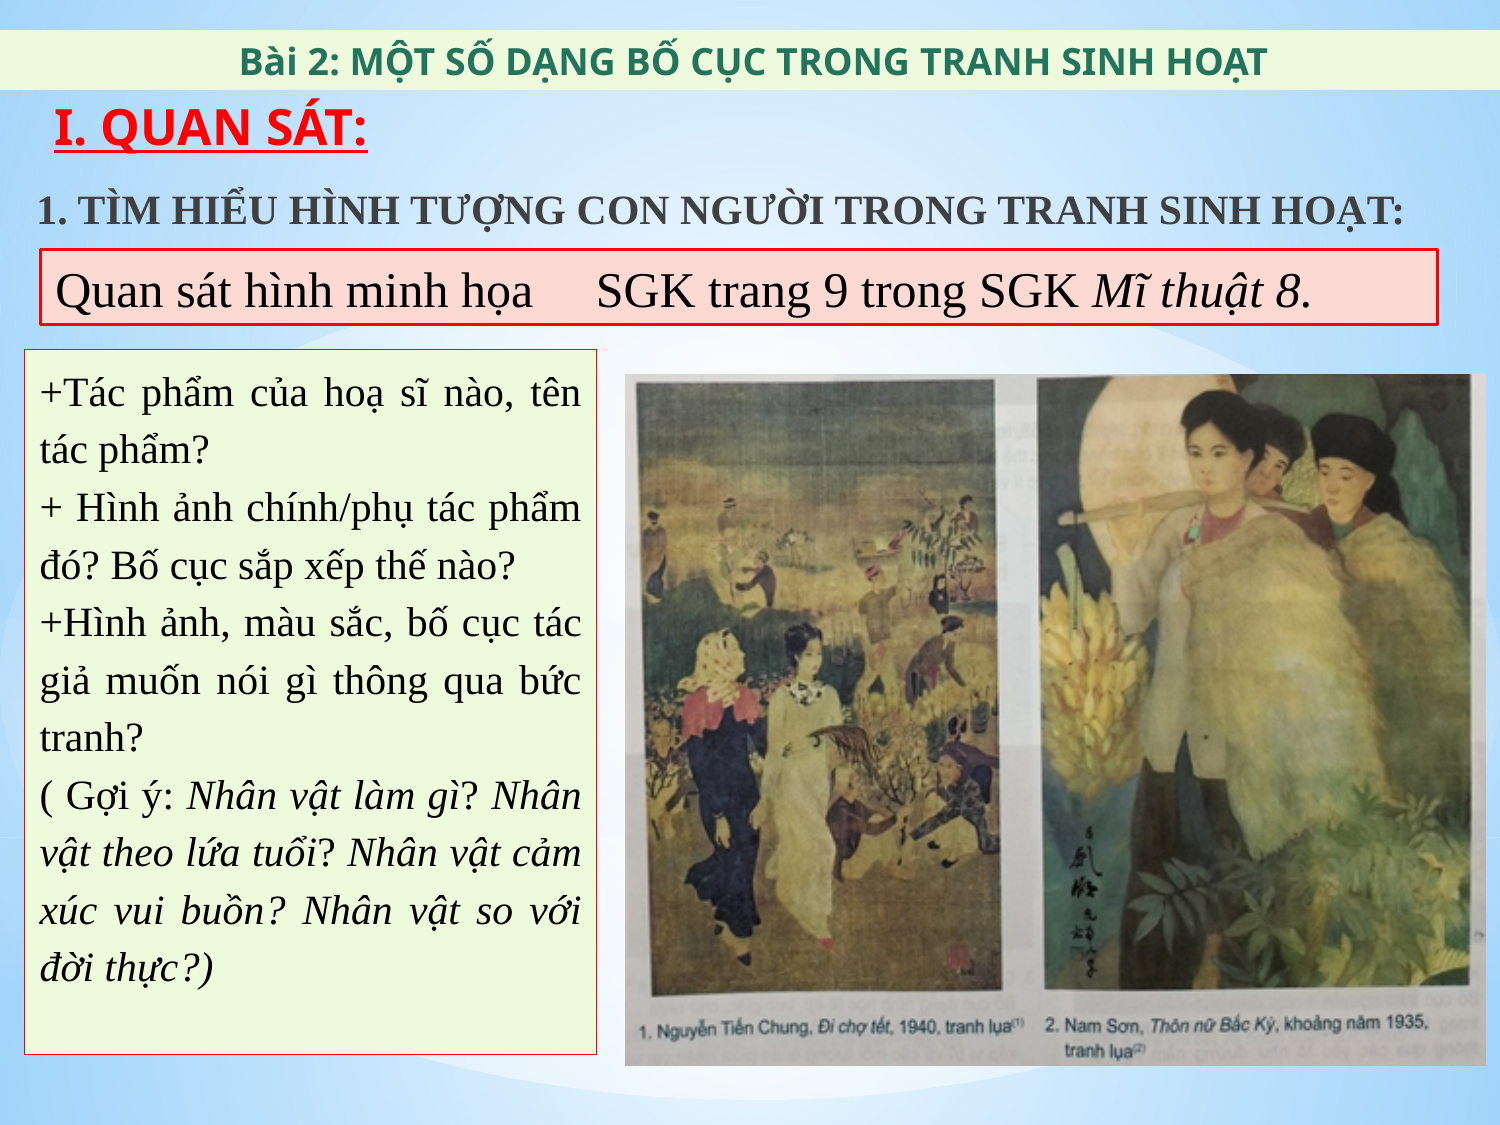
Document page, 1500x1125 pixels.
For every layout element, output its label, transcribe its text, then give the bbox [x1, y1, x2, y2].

picture [625, 374, 1487, 1066]
text_box +Tác phẩm của hoạ sĩ nào, tên tác phẩm? + Hình ảnh chính/phụ tác phẩm đó? Bố cục sắp xếp thế nào? +Hình ảnh, màu sắc, bố cục tác giả muốn nói gì thông qua bức tranh? ( Gợi ý: Nhân vật làm gì? Nhân vật theo lứa tuổi? Nhân vật cảm xúc vui buồn? Nhân vật so với đời thực?) [24, 349, 597, 1055]
list 1. TÌM HIỂU HÌNH TƯỢNG CON NGƯỜI TRONG TRANH SINH HOẠT: [13, 174, 1500, 239]
text_box Bài 2: MỘT SỐ DẠNG BỐ CỤC TRONG TRANH SINH HOẠT [0, 30, 1500, 90]
text_box Quan sát hình minh họa SGK trang 9 trong SGK Mĩ thuật 8. [40, 249, 1438, 325]
text_box I. QUAN SÁT: [39, 88, 473, 164]
